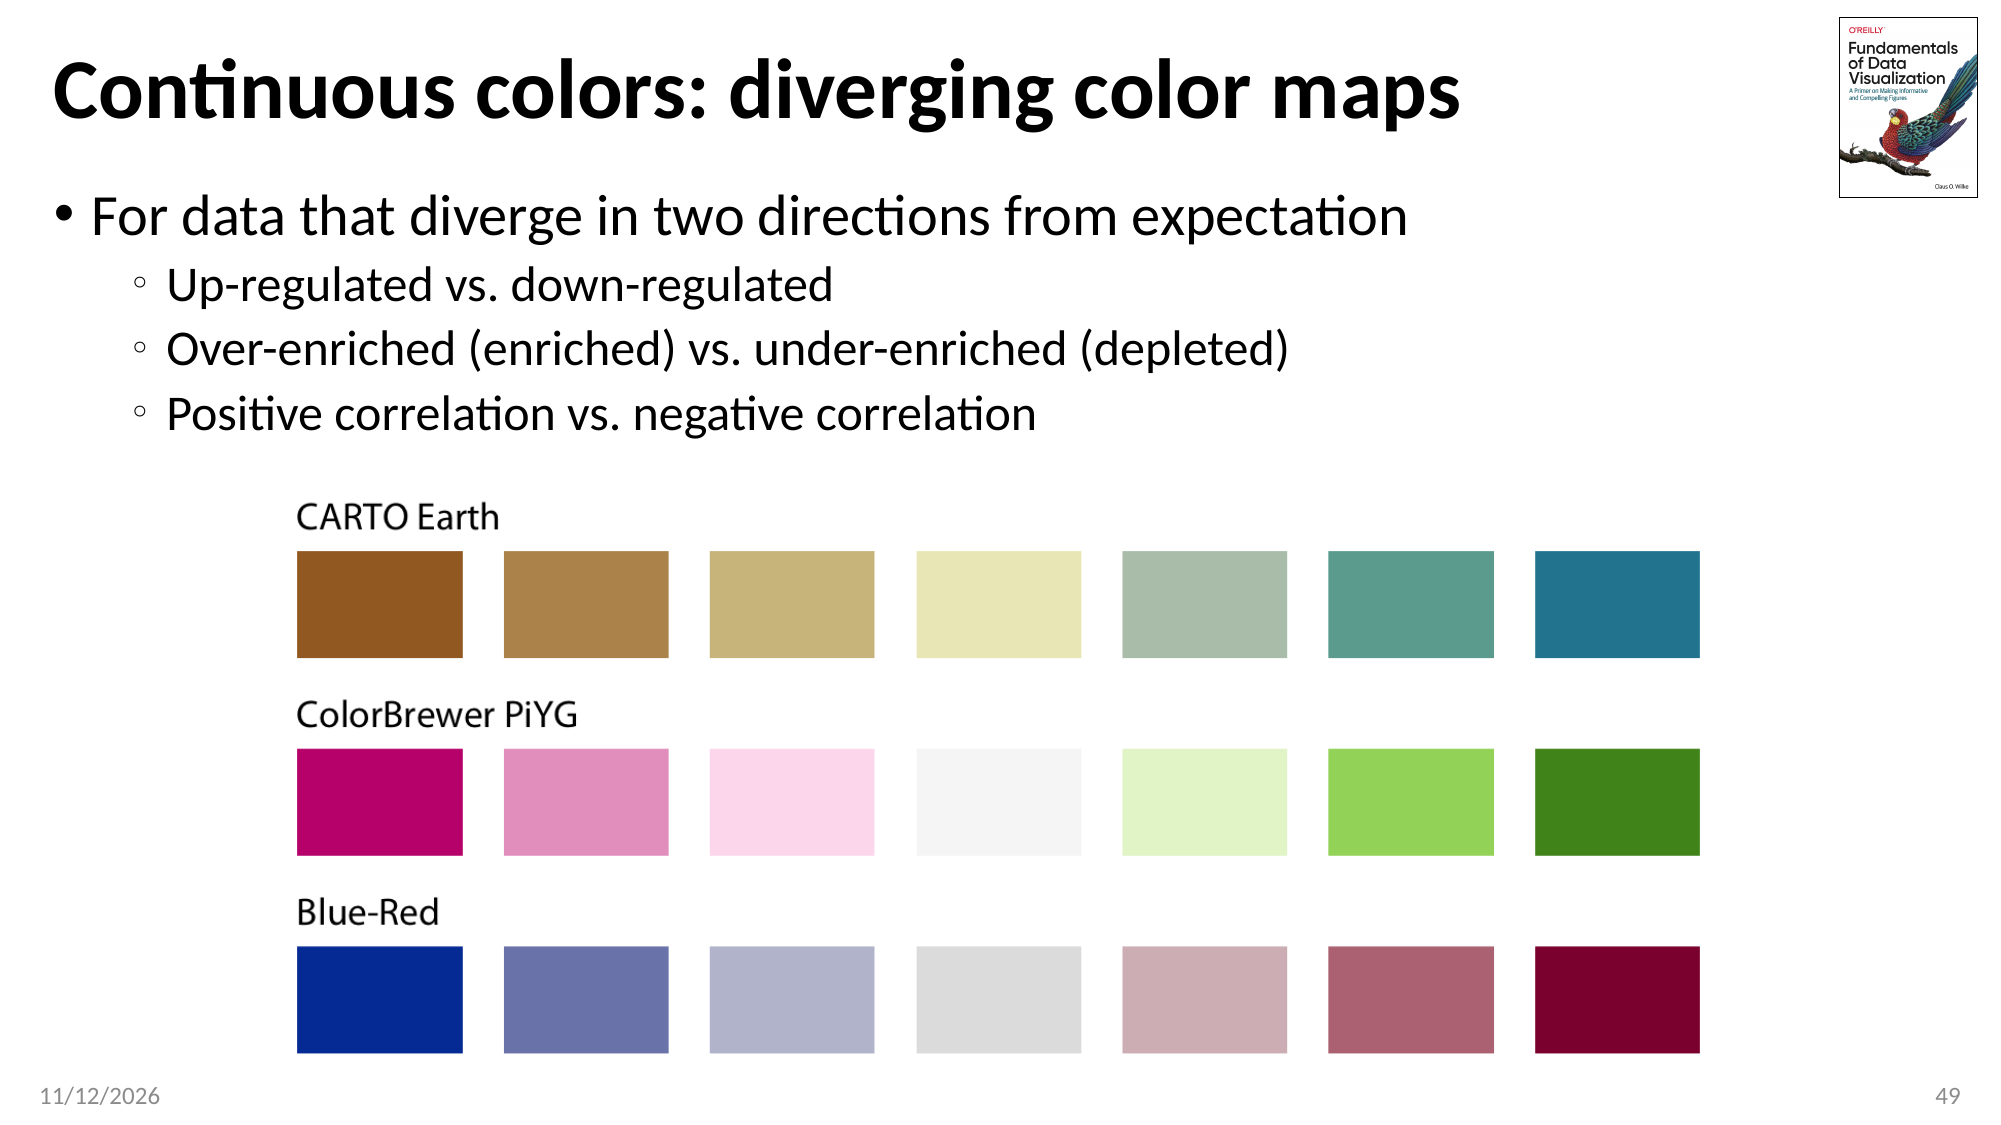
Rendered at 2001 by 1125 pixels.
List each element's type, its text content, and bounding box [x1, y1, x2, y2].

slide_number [39, 1065, 490, 1125]
slide_number 49 [1510, 1065, 1961, 1125]
picture [292, 480, 1704, 1073]
picture [1839, 17, 1978, 198]
text_box For data that diverge in two directions from expectation Up-regulated vs. down-regulated Over-enriched (enriched) vs. under-enriched (depleted) Positive correlation vs. negative correlation [39, 177, 1961, 1065]
text_box Continuous colors: diverging color maps [39, 37, 1839, 145]
